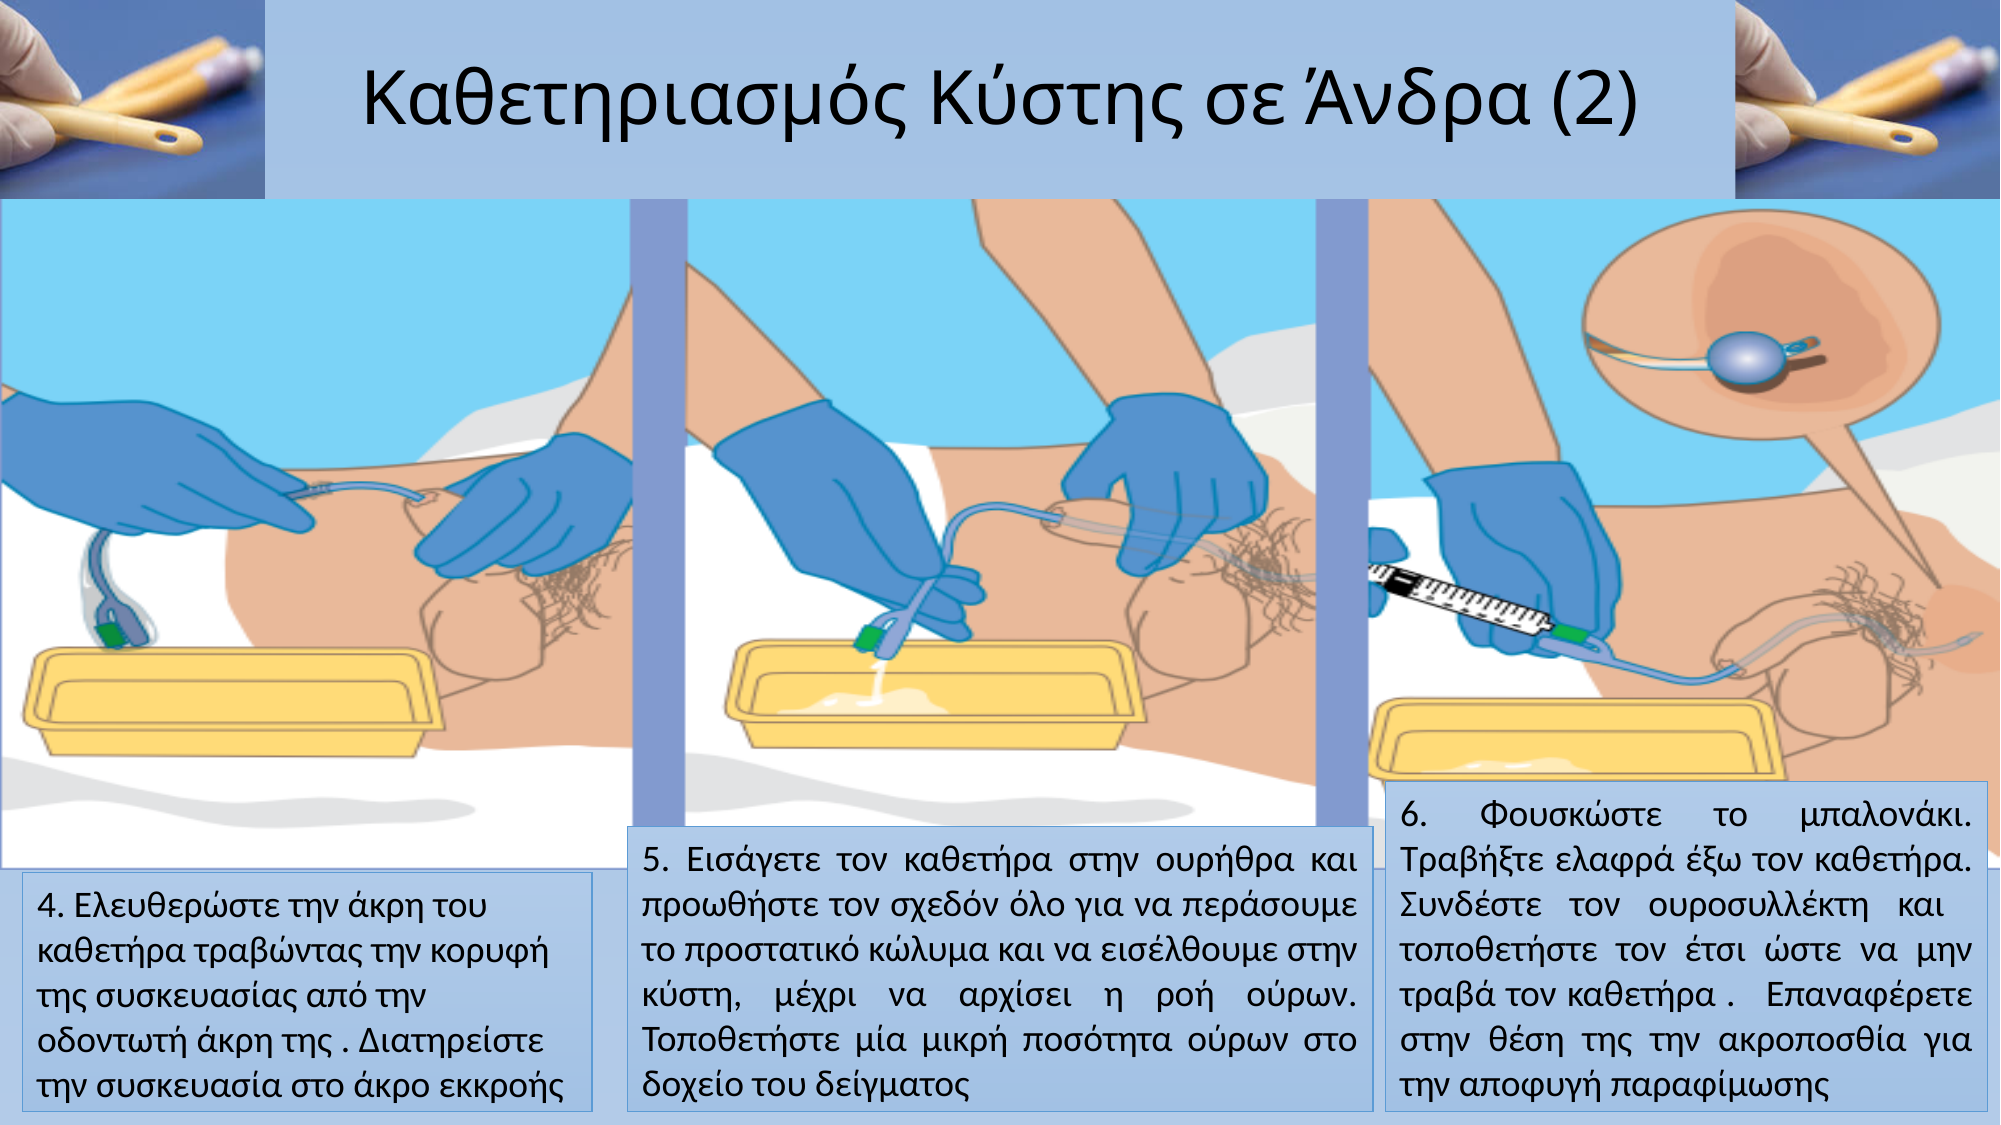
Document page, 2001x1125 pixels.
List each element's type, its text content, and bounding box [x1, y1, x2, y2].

text_box 4. Ελευθερώστε την άκρη του καθετήρα τραβώντας την κορυφή της συσκευασίας από την οδοντωτή άκρη της . Διατηρείστε την συσκευασία στο άκρο εκκροής [22, 872, 593, 1112]
text_box 5. Εισάγετε τον καθετήρα στην ουρήθρα και προωθήστε τον σχεδόν όλο για να περάσουμε το προστατικό κώλυμα και να εισέλθουμε στην κύστη, μέχρι να αρχίσει η ροή ούρων. Τοποθετήστε μία μικρή ποσότητα ούρων στο δοχείο του δείγματος [627, 870, 1374, 1112]
picture [0, 0, 2000, 870]
text_box 6. Φουσκώστε το μπαλονάκι. Τραβήξτε ελαφρά έξω τον καθετήρα. Συνδέστε τον ουροσυλλέκτη και τοποθετήστε τον έτσι ώστε να μην τραβά τον καθετήρα . Επαναφέρετε στην θέση της την ακροποσθία για την αποφυγή παραφίμωσης [1385, 870, 1988, 1112]
title Καθετηριασμός Κύστης σε Άνδρα (2) [265, 0, 1735, 199]
